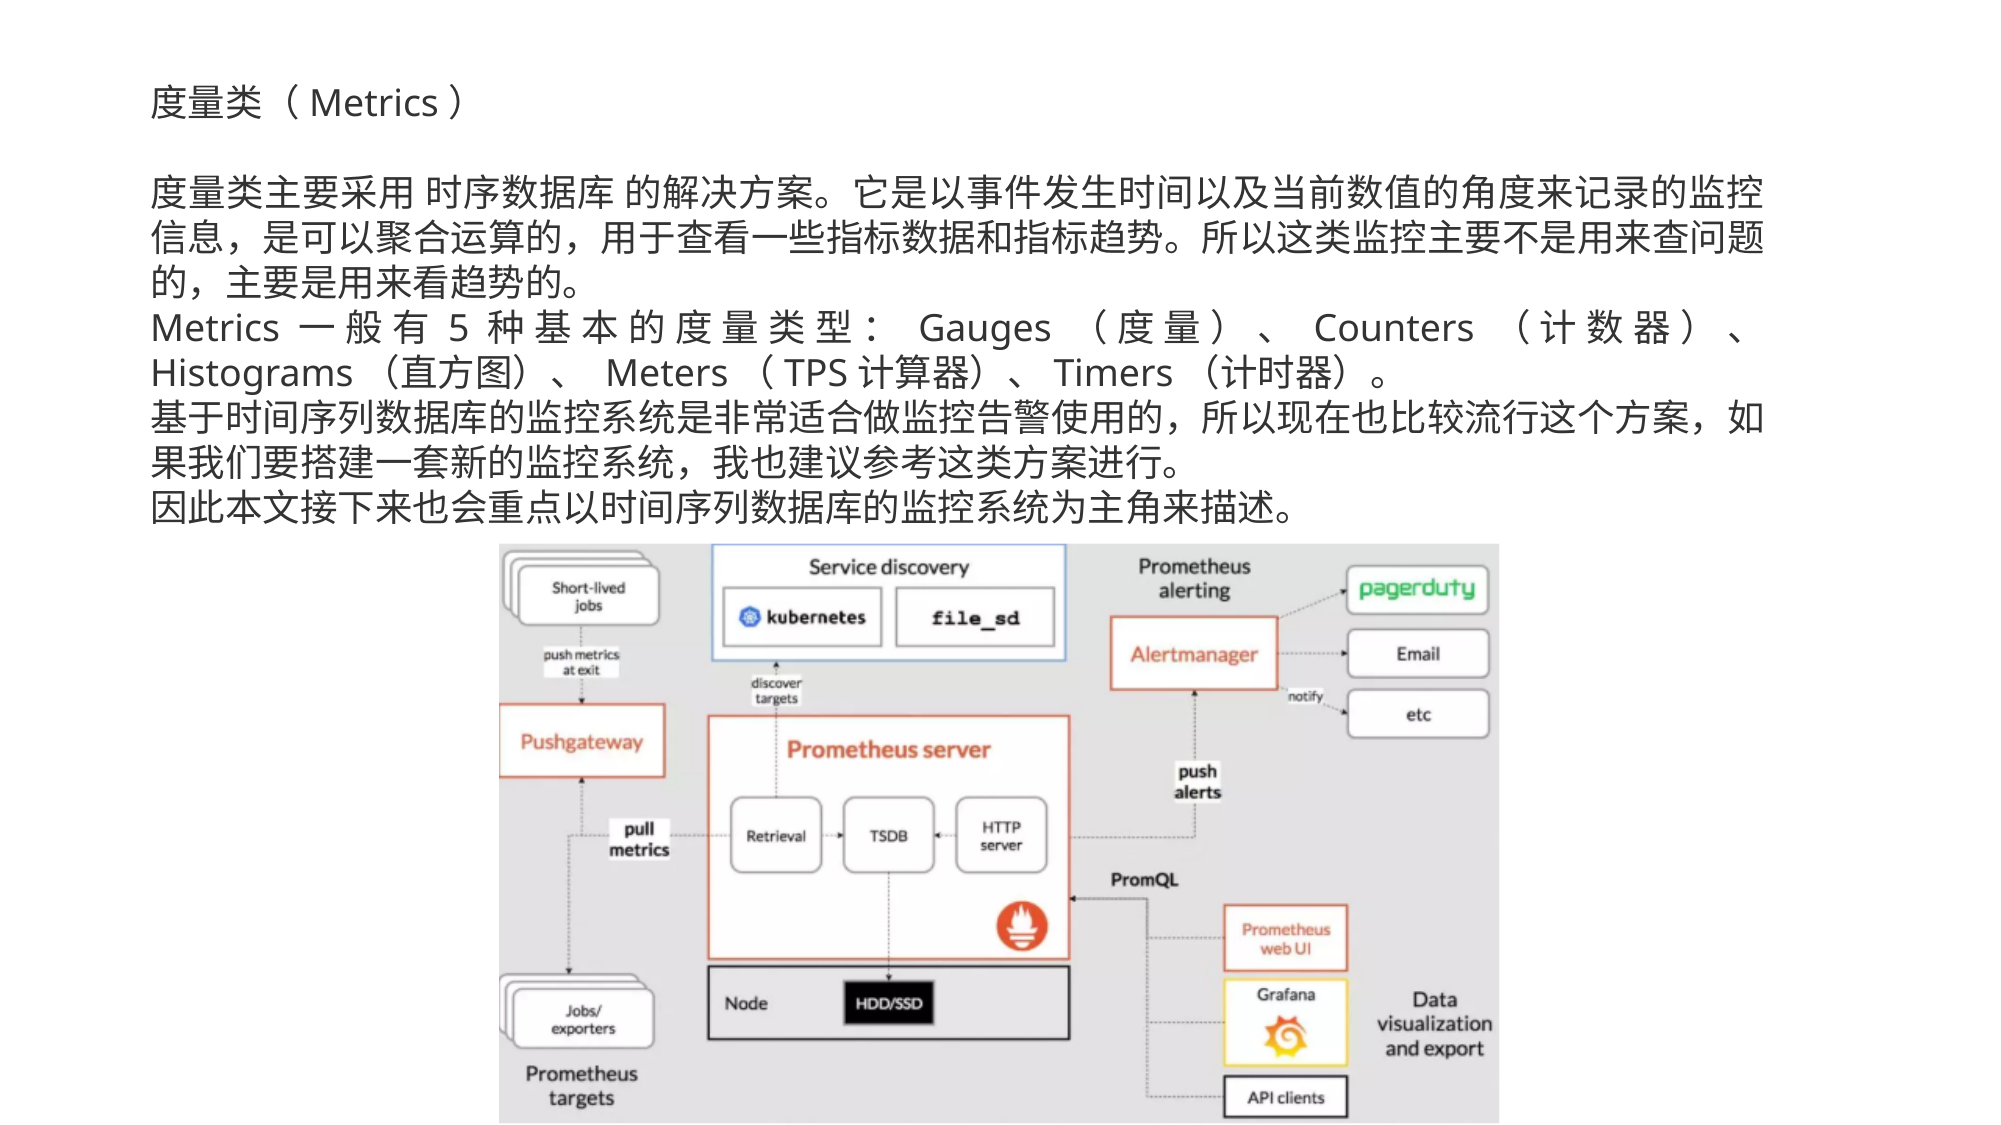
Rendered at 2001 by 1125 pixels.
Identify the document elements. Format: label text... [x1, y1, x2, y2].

picture [499, 541, 1501, 1125]
text_box 度量类（Metrics） 度量类主要采用 时序数据库 的解决方案。它是以事件发生时间以及当前数值的角度来记录的监控信息，是可以聚合运算的，用于查看一些指标数据和指标趋势。所以这类监控主要不是用来查问题的，主要是用来看趋势的。 Metrics一般有5种基本的度量类型：Gauges（度量）、Counters（计数器）、 Histograms（直方图）、 Meters（TPS计算器）、Timers（计时器）。 基于时间序列数据库的监控系统是非常适合做监控告警使用的，所以现在也比较流行这个方案，如果我们要搭建一套新的监控系统，我也建议参考这类方案进行。 因此本文接下来也会重点以时间序列数据库的监控系统为主角来描述。 [135, 71, 1780, 537]
